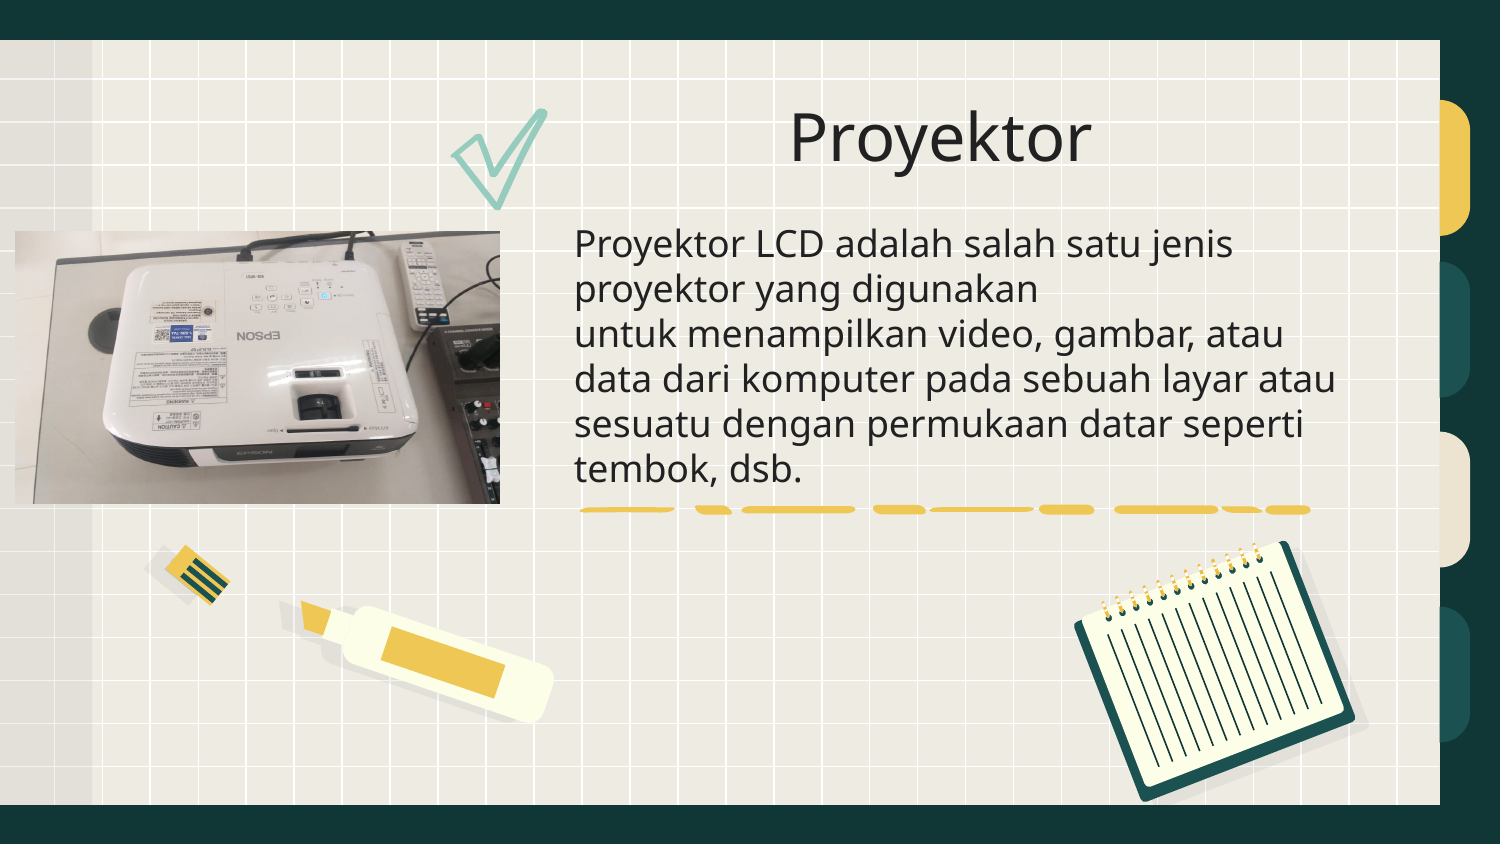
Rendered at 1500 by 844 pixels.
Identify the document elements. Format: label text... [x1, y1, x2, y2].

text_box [577, 504, 1312, 515]
subtitle Proyektor LCD adalah salah satu jenis proyektor yang digunakan untuk menampilkan video, gambar, atau data dari komputer pada sebuah layar atau sesuatu dengan permukaan datar seperti tembok, dsb. [558, 205, 1382, 511]
picture [15, 230, 500, 504]
text_box [450, 108, 548, 211]
title Proyektor [600, 79, 1282, 167]
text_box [143, 544, 557, 724]
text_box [1099, 563, 1341, 779]
